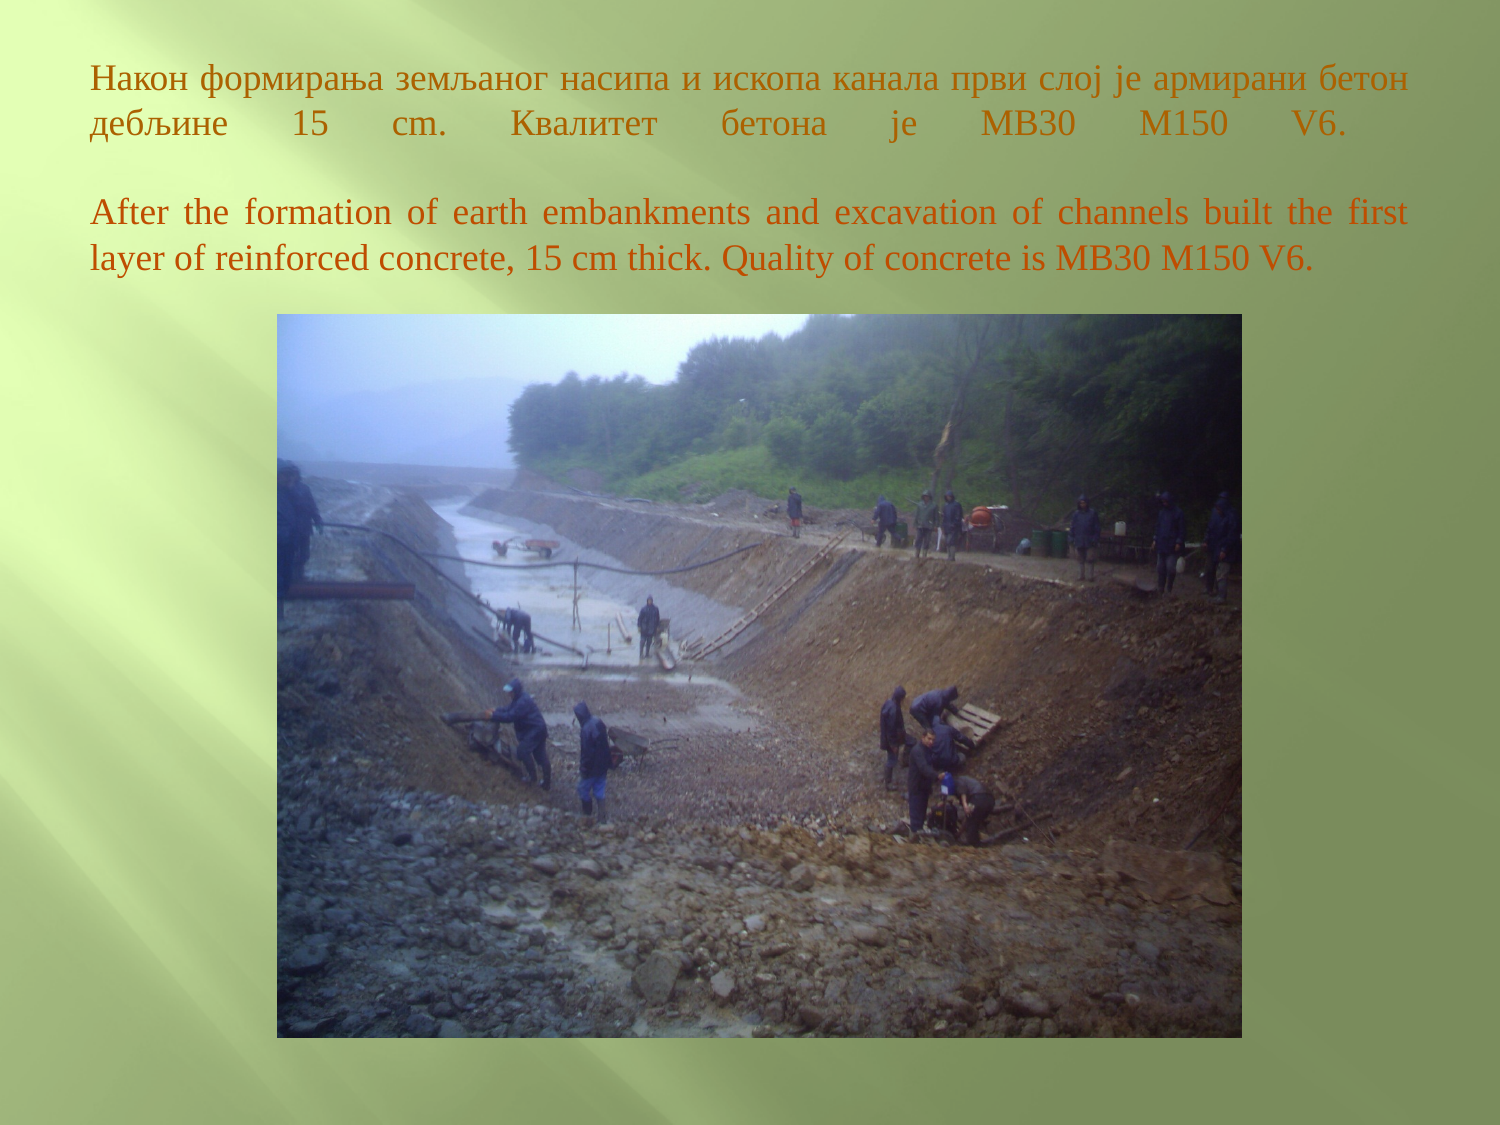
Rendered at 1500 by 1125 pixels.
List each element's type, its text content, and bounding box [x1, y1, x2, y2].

title Након формирања земљаног насипа и ископа канала први слој је армирани бетон дебљине 15 cm. Квалитет бетона је MB30 M150 V6. After the formation of earth embankments and excavation of channels built the first layer of reinforced concrete, 15 cm thick. Quality of concrete is MB30 M150 V6. [75, 45, 1425, 303]
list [277, 314, 1242, 1038]
